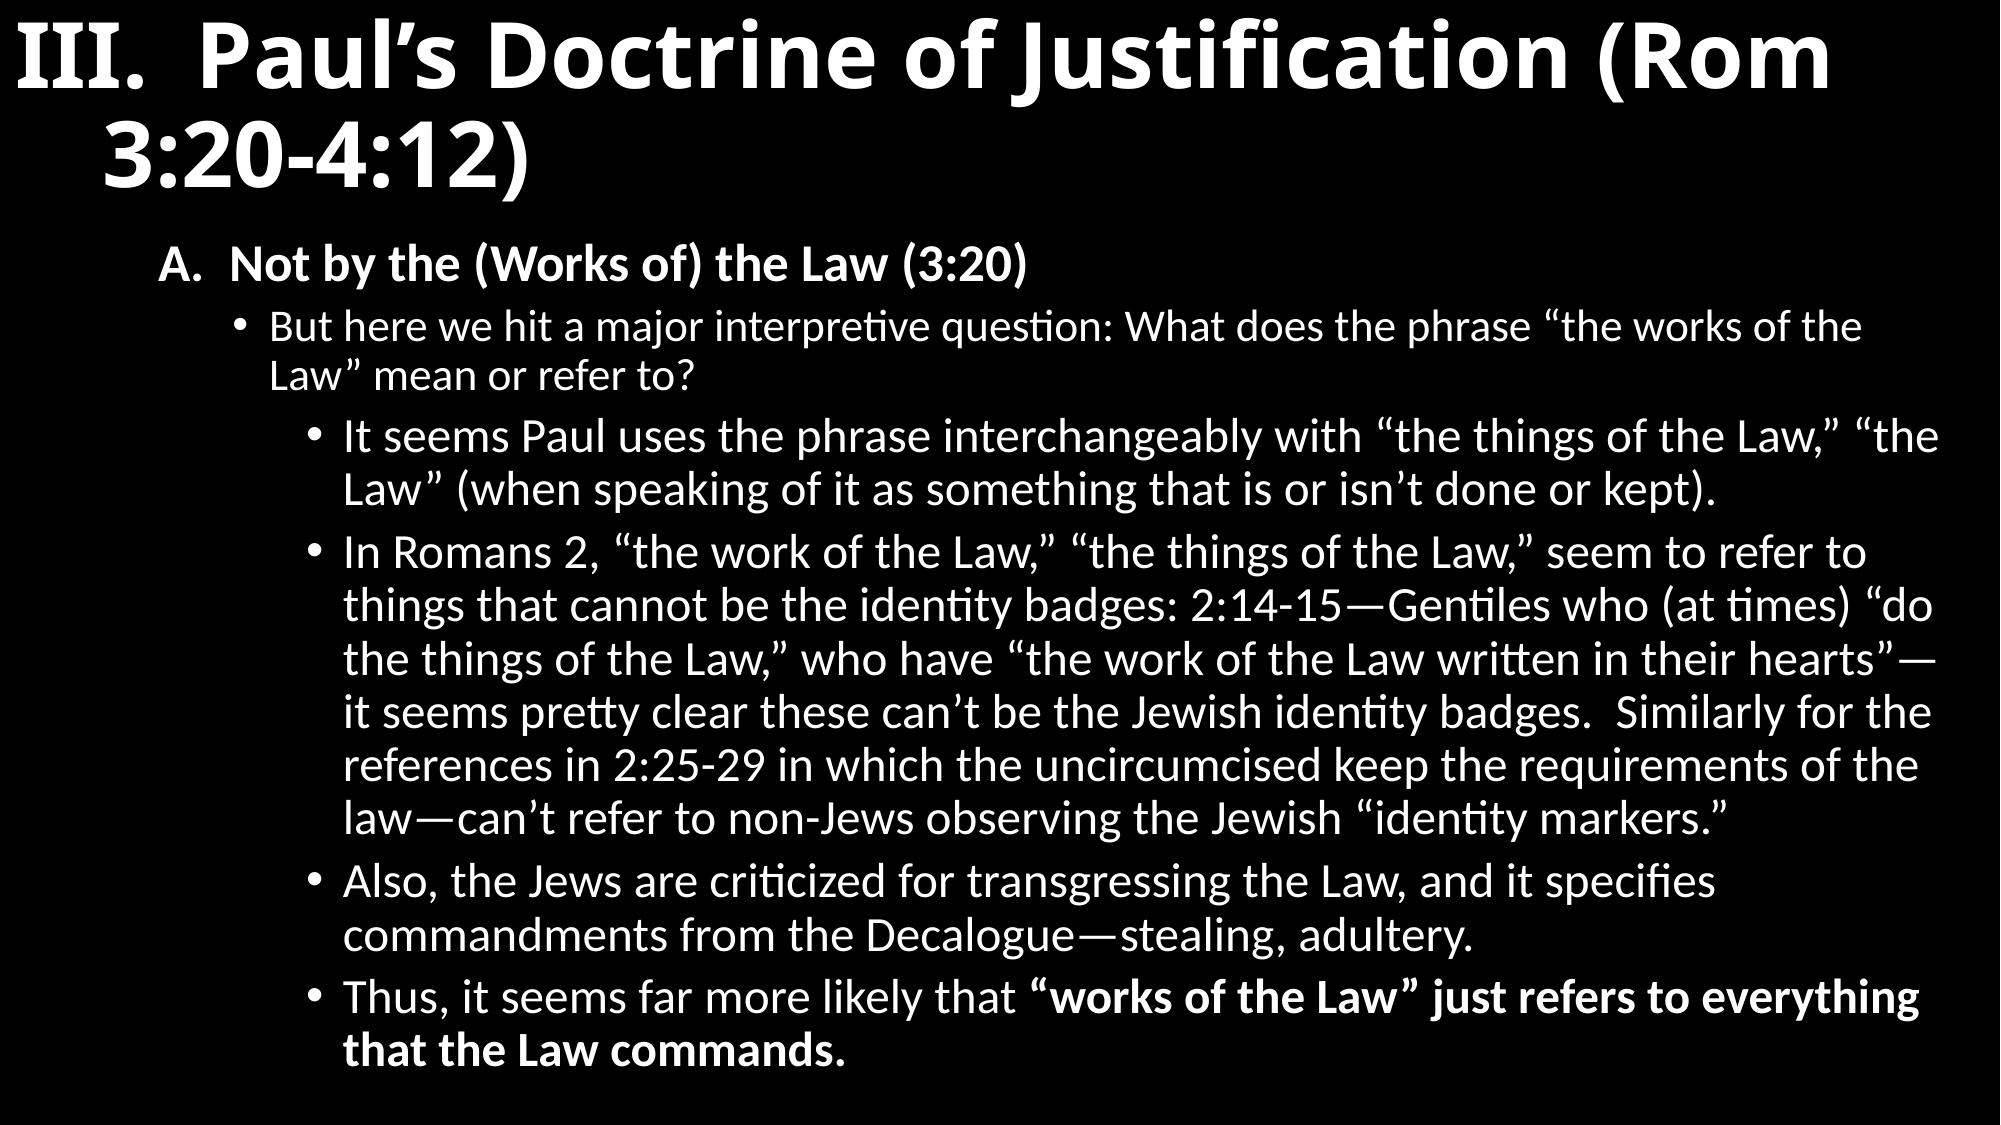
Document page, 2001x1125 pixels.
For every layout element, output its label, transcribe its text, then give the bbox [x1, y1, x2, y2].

title III. Paul’s Doctrine of Justification (Rom 3:20-4:12) [0, 0, 1990, 218]
list A. Not by the (Works of) the Law (3:20) But here we hit a major interpretive question: What does the phrase “the works of the Law” mean or refer to? It seems Paul uses the phrase interchangeably with “the things of the Law,” “the Law” (when speaking of it as something that is or isn’t done or kept). In Romans 2, “the work of the Law,” “the things of the Law,” seem to refer to things that cannot be the identity badges: 2:14-15—Gentiles who (at times) “do the things of the Law,” who have “the work of the Law written in their hearts”—it seems pretty clear these can’t be the Jewish identity badges. Similarly for the references in 2:25-29 in which the uncircumcised keep the requirements of the law—can’t refer to non-Jews observing the Jewish “identity markers.” Also, the Jews are criticized for transgressing the Law, and it specifies commandments from the Decalogue—stealing, adultery. Thus, it seems far more likely that “works of the Law” just refers to everything that the Law commands. [143, 228, 1974, 1096]
